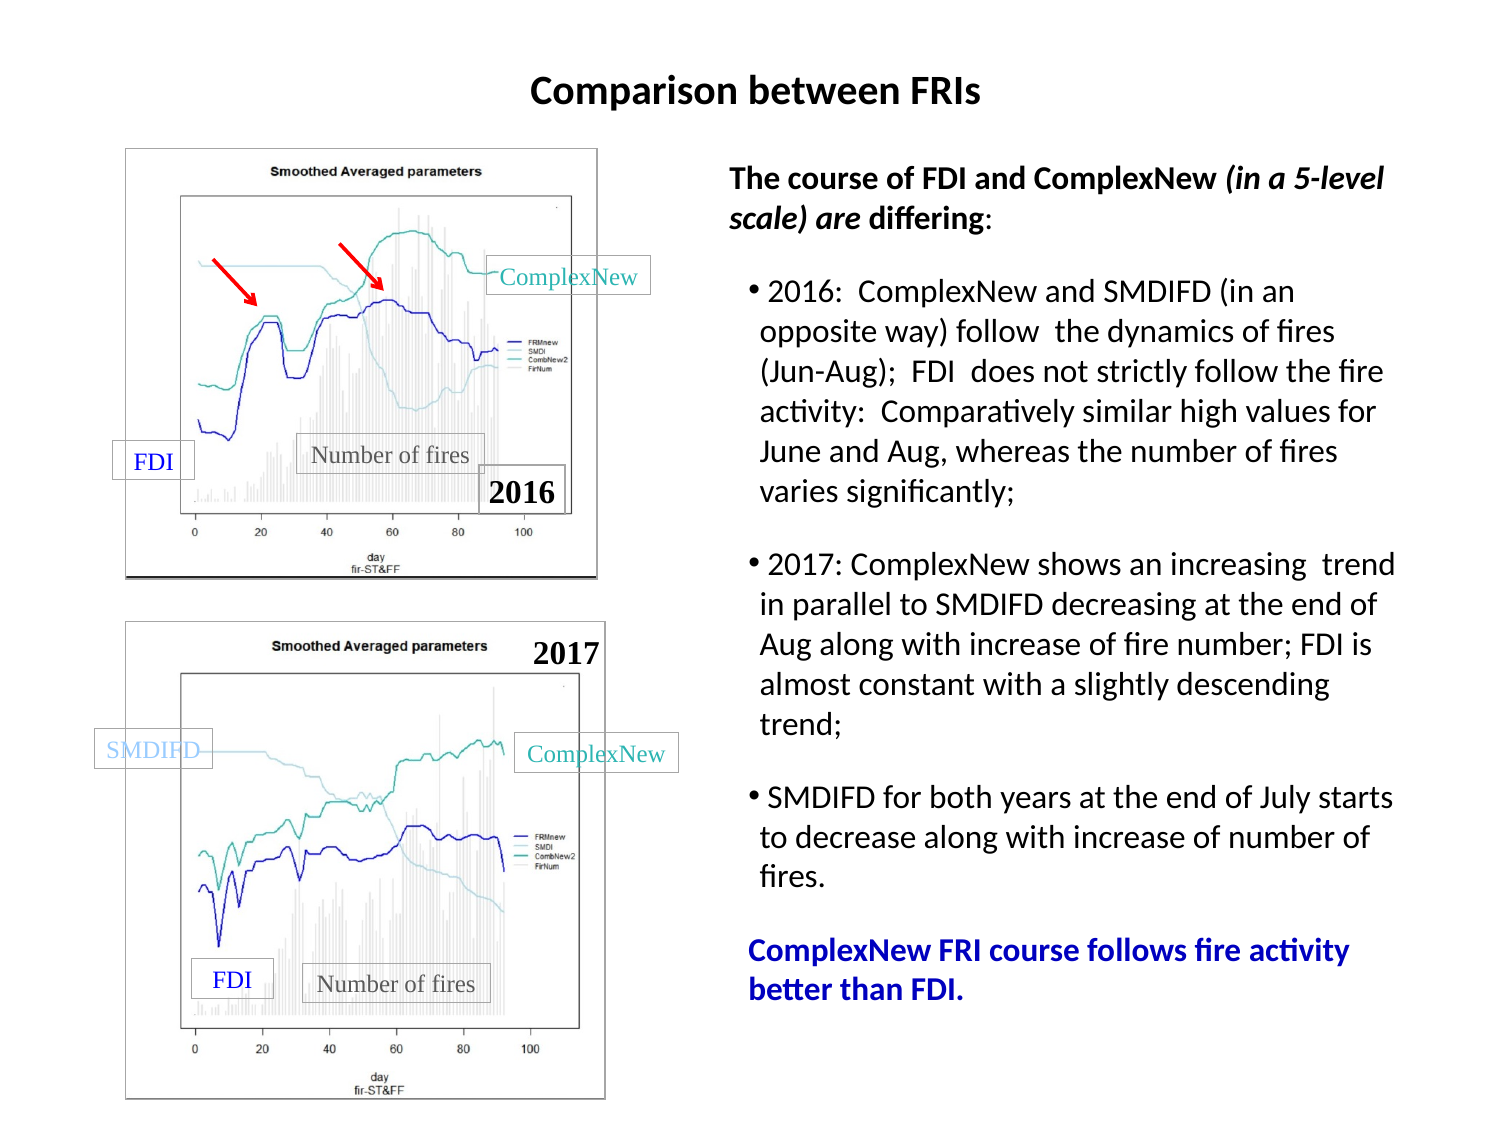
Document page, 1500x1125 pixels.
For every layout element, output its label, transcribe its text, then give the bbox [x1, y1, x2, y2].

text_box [339, 243, 385, 291]
text_box The course of FDI and ComplexNew (in a 5-level scale) are differing: 2016: ComplexNew and SMDIFD (in an opposite way) follow the dynamics of fires (Jun-Aug); FDI does not strictly follow the fire activity: Comparatively similar high values for June and Aug, whereas the number of fires varies significantly; 2017: ComplexNew shows an increasing trend in parallel to SMDIFD decreasing at the end of Aug along with increase of fire number; FDI is almost constant with a slightly descending trend; SMDIFD for both years at the end of July starts to decrease along with increase of number of fires. ComplexNew FRI course follows fire activity better than FDI. [714, 149, 1412, 1080]
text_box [212, 258, 258, 307]
text_box ComplexNew [601, 255, 651, 295]
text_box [126, 621, 605, 1099]
title Comparison between FRIs [17, 26, 1495, 149]
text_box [126, 148, 597, 579]
text_box FDI [112, 440, 120, 480]
text_box ComplexNew [608, 732, 679, 773]
text_box SMDIFD [94, 728, 120, 769]
